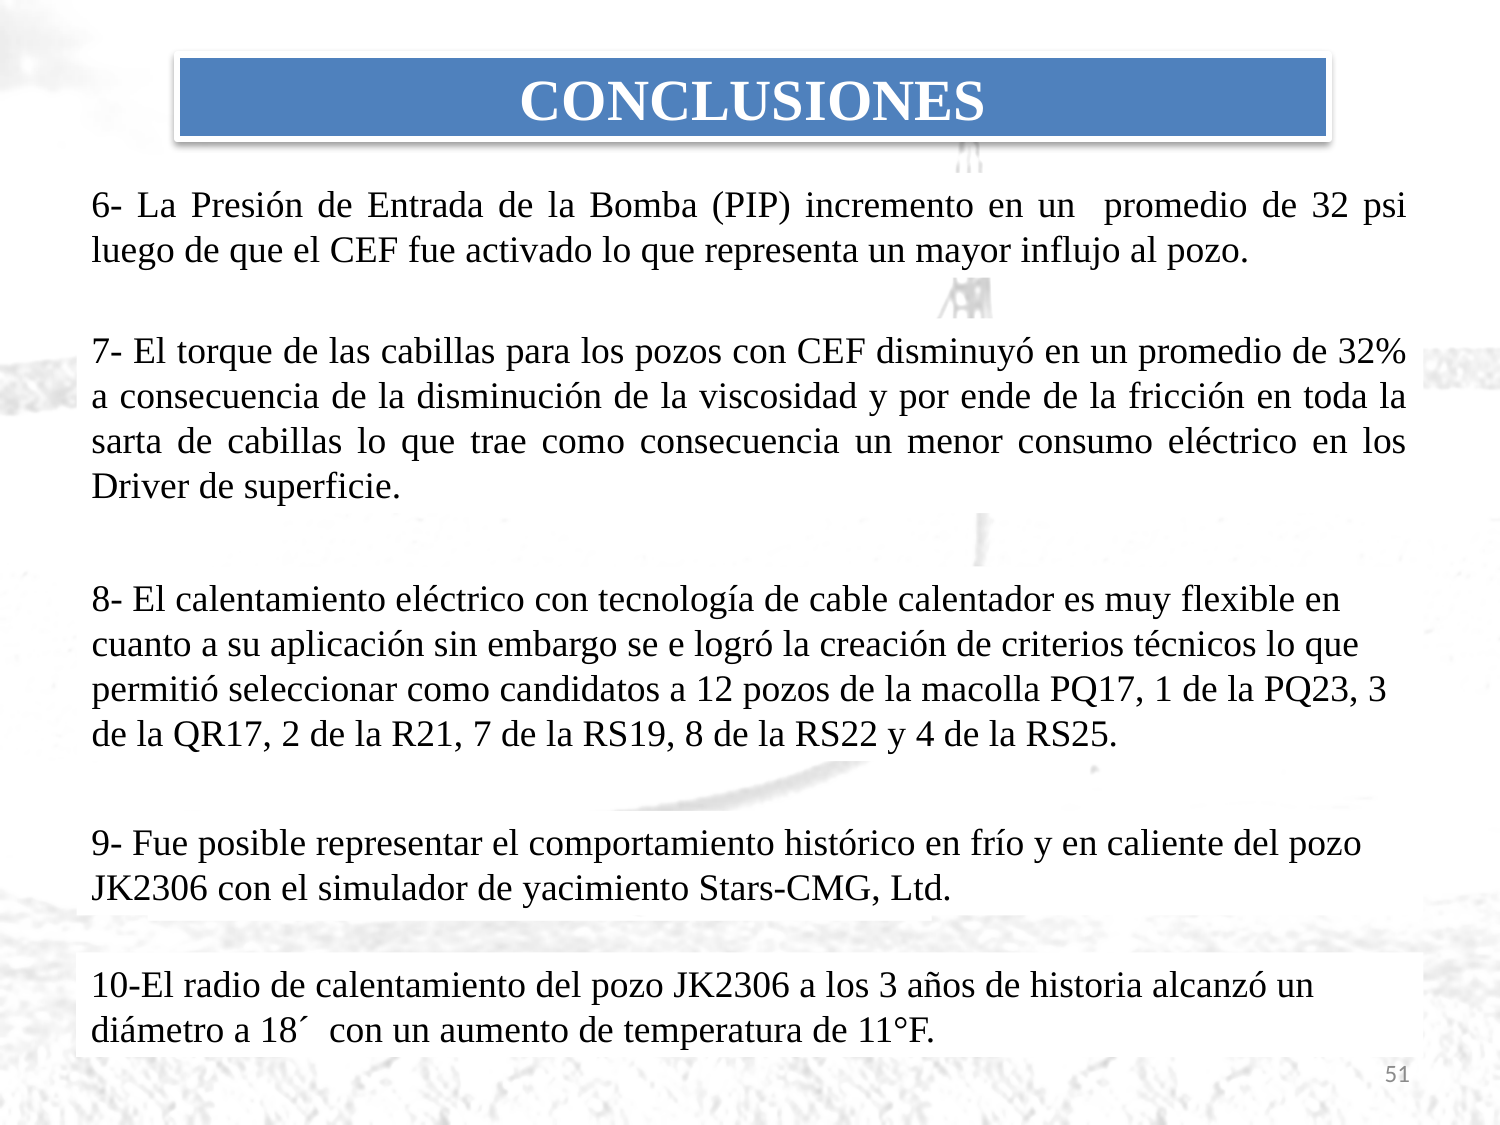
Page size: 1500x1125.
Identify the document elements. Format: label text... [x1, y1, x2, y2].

text_box 10-El radio de calentamiento del pozo JK2306 a los 3 años de historia alcanzó un diámetro a 18´ con un aumento de temperatura de 11°F. [76, 952, 1424, 1057]
text_box CONCLUSIONES [174, 51, 1332, 142]
text_box 8- El calentamiento eléctrico con tecnología de cable calentador es muy flexible en cuanto a su aplicación sin embargo se e logró la creación de criterios técnicos lo que permitió seleccionar como candidatos a 12 pozos de la macolla PQ17, 1 de la PQ23, 3 de la QR17, 2 de la R21, 7 de la RS19, 8 de la RS22 y 4 de la RS25. [76, 566, 1424, 762]
text_box 7- El torque de las cabillas para los pozos con CEF disminuyó en un promedio de 32% a consecuencia de la disminución de la viscosidad y por ende de la fricción en toda la sarta de cabillas lo que trae como consecuencia un menor consumo eléctrico en los Driver de superficie. [76, 318, 1424, 514]
picture [0, 0, 1500, 1125]
slide_number 51 [1074, 1042, 1425, 1103]
text_box 6- La Presión de Entrada de la Bomba (PIP) incremento en un promedio de 32 psi luego de que el CEF fue activado lo que representa un mayor influjo al pozo. [76, 172, 1424, 278]
text_box 9- Fue posible representar el comportamiento histórico en frío y en caliente del pozo JK2306 con el simulador de yacimiento Stars-CMG, Ltd. [76, 810, 1424, 916]
